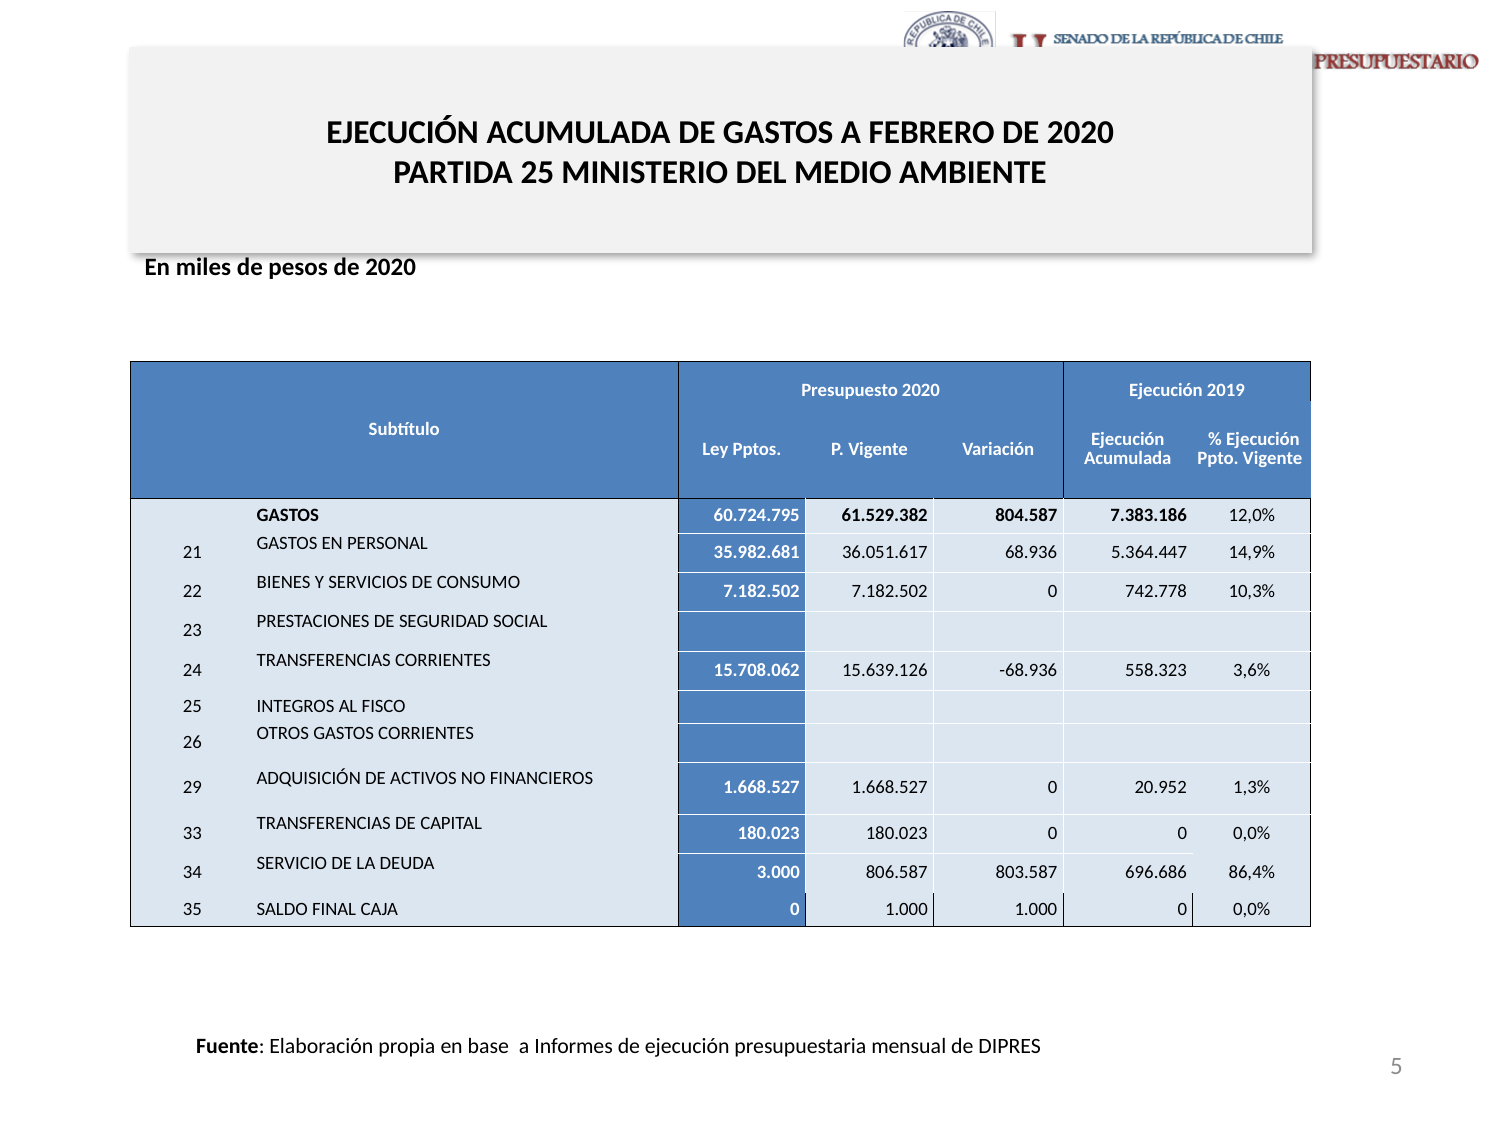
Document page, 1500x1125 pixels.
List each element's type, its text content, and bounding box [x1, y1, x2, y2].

table_cell 33 [131, 814, 255, 853]
table_cell 68.936 [934, 534, 1063, 572]
table_cell 1.668.527 [679, 763, 805, 814]
table_cell [806, 724, 933, 762]
slide_number 5 [1067, 1035, 1418, 1095]
table_cell [806, 612, 933, 651]
table_cell 86,4% [1193, 853, 1310, 893]
table_cell OTROS GASTOS CORRIENTES [255, 724, 678, 763]
table_cell GASTOS EN PERSONAL [255, 534, 678, 573]
table_cell 20.952 [1064, 763, 1193, 814]
table_cell 15.708.062 [679, 652, 805, 690]
table_cell 3.000 [679, 854, 805, 893]
table_cell ADQUISICIÓN DE ACTIVOS NO FINANCIEROS [255, 763, 678, 814]
text_box En miles de pesos de 2020 [129, 243, 1300, 281]
table_cell % Ejecución Ppto. Vigente [1193, 401, 1311, 498]
table_cell SALDO FINAL CAJA [255, 893, 678, 926]
table_cell 36.051.617 [806, 534, 933, 572]
footer Fuente: Elaboración propia en base a Informes de ejecución presupuestaria mensual de DIPRES [181, 1024, 1260, 1095]
table_cell 1,3% [1193, 763, 1310, 814]
table_cell SERVICIO DE LA DEUDA [255, 853, 678, 893]
table_cell 25 [131, 690, 255, 724]
table_cell 60.724.795 [679, 499, 805, 533]
table_cell 10,3% [1193, 573, 1310, 611]
table_cell 0 [1064, 815, 1193, 853]
table_cell [1064, 691, 1193, 723]
table_cell 34 [131, 853, 255, 893]
table_cell 12,0% [1193, 499, 1310, 533]
table_cell [679, 691, 805, 723]
table_cell 0,0% [1193, 893, 1310, 926]
table_cell 180.023 [679, 815, 805, 853]
table_cell [679, 724, 805, 762]
table_cell BIENES Y SERVICIOS DE CONSUMO [255, 573, 678, 612]
table_cell TRANSFERENCIAS DE CAPITAL [255, 814, 678, 853]
table_cell 15.639.126 [806, 652, 933, 690]
table_cell 7.182.502 [679, 573, 805, 611]
table_cell 0 [934, 763, 1063, 814]
table_cell [934, 724, 1063, 762]
table_cell 3,6% [1193, 652, 1310, 690]
table_cell 0 [934, 573, 1063, 611]
table_cell PRESTACIONES DE SEGURIDAD SOCIAL [255, 612, 678, 651]
table_cell Variación [933, 401, 1063, 498]
table_cell 35.982.681 [679, 534, 805, 572]
table_cell 0,0% [1193, 815, 1310, 853]
table_cell 7.182.502 [806, 573, 933, 611]
table_cell [1193, 612, 1310, 651]
table_cell 696.686 [1064, 854, 1193, 893]
table_cell 0 [1064, 893, 1192, 926]
table_cell [1193, 724, 1310, 762]
table_cell 24 [131, 651, 255, 690]
table_header Presupuesto 2020 [679, 362, 1063, 401]
table_cell 22 [131, 573, 255, 612]
table_cell [1064, 724, 1193, 762]
table_cell Ejecución Acumulada [1064, 401, 1193, 498]
table_cell [934, 612, 1063, 651]
table_cell 1.668.527 [806, 763, 933, 814]
table_cell 1.000 [806, 893, 933, 926]
table_cell 26 [131, 724, 255, 763]
table_cell 0 [934, 815, 1063, 853]
table_cell [1193, 691, 1310, 723]
table_cell GASTOS [255, 499, 678, 534]
table_cell 14,9% [1193, 534, 1310, 572]
table_cell Ley Pptos. [679, 401, 806, 498]
table_cell 21 [131, 534, 255, 573]
table_cell 7.383.186 [1064, 499, 1193, 533]
table_cell 61.529.382 [806, 499, 933, 533]
table_cell 23 [131, 612, 255, 651]
table_cell [1064, 612, 1193, 651]
table_cell 558.323 [1064, 652, 1193, 690]
table_header Subtítulo [131, 362, 678, 498]
table_cell [934, 691, 1063, 723]
table_cell 742.778 [1064, 573, 1193, 611]
table_cell 35 [131, 893, 255, 926]
table_cell TRANSFERENCIAS CORRIENTES [255, 651, 678, 690]
table_cell P. Vigente [806, 401, 933, 498]
table_cell 180.023 [806, 815, 933, 853]
table_cell -68.936 [934, 652, 1063, 690]
table_cell 29 [131, 763, 255, 814]
table_cell 806.587 [806, 854, 933, 893]
table_cell [679, 612, 805, 651]
table_cell INTEGROS AL FISCO [255, 690, 678, 724]
table_cell [806, 691, 933, 723]
table_cell 1.000 [934, 893, 1063, 926]
table_cell 0 [679, 893, 805, 926]
table_cell 803.587 [934, 854, 1063, 893]
table_cell 5.364.447 [1064, 534, 1193, 572]
table_cell [131, 499, 255, 534]
table_cell 804.587 [934, 499, 1063, 533]
table_header Ejecución 2019 [1064, 362, 1310, 401]
title EJECUCIÓN ACUMULADA DE GASTOS A FEBRERO DE 2020 PARTIDA 25 MINISTERIO DEL MEDIO AMBIENTE [129, 47, 1312, 252]
picture [903, 7, 1500, 121]
